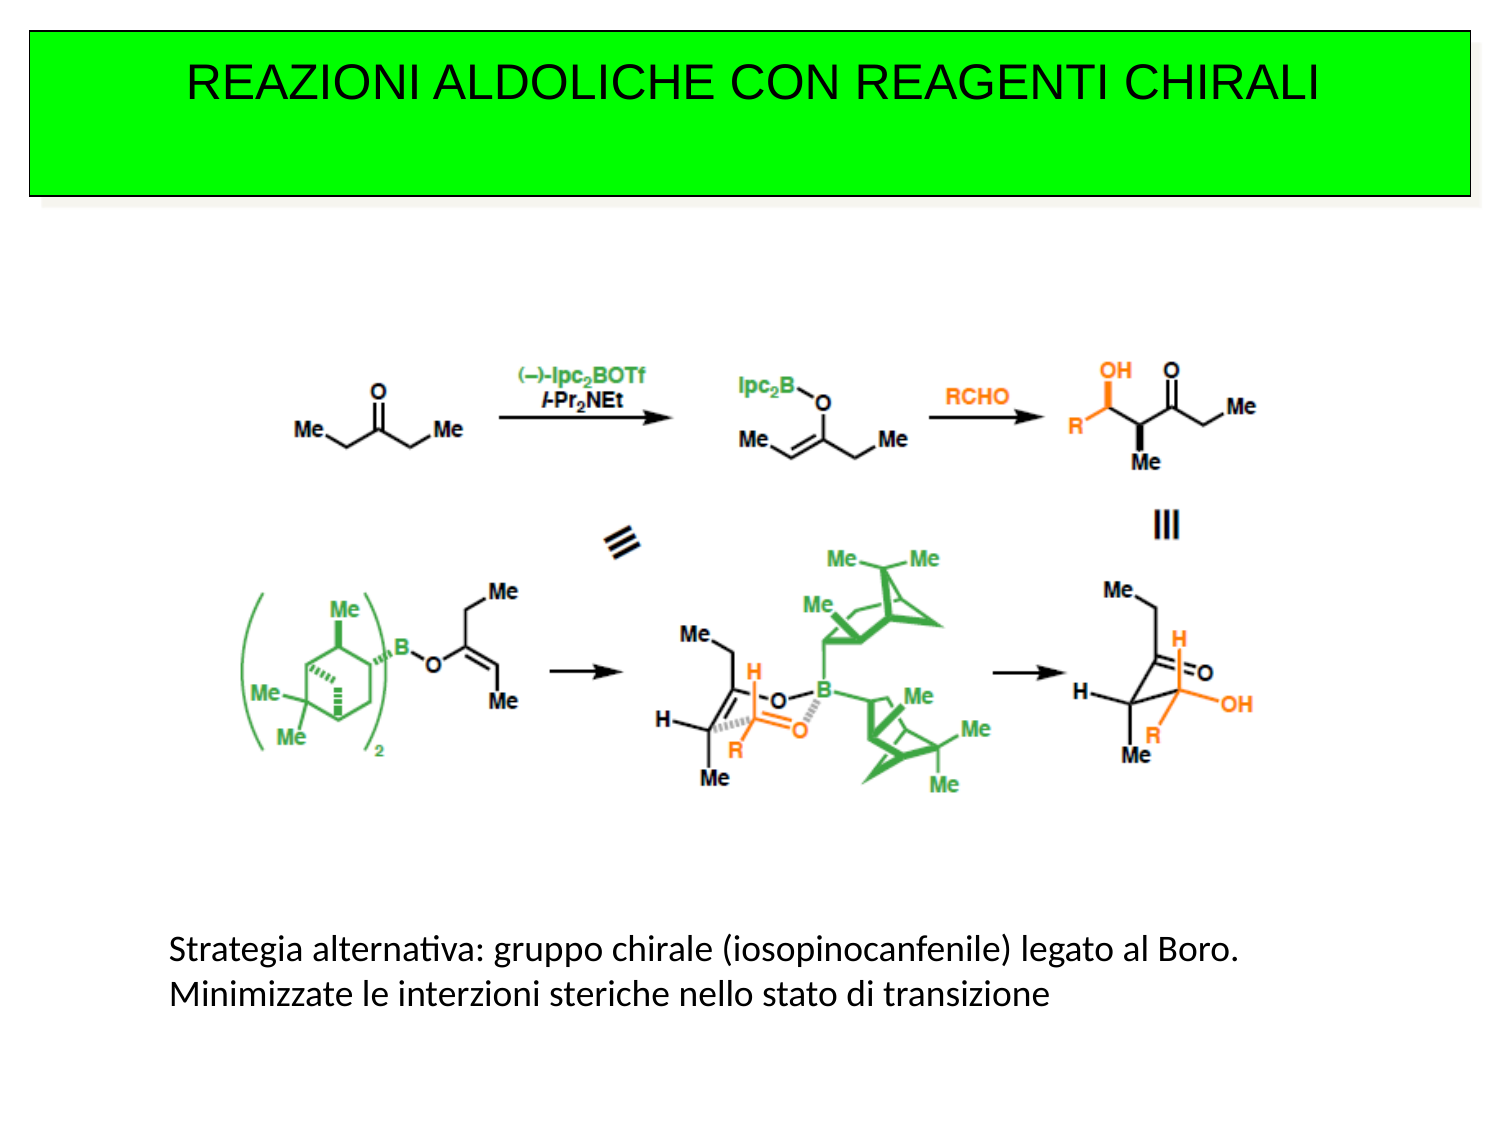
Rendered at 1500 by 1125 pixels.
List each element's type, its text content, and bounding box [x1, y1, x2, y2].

picture [84, 152, 1416, 874]
text_box Strategia alternativa: gruppo chirale (iosopinocanfenile) legato al Boro. Minimizzate le interzioni steriche nello stato di transizione [154, 916, 1256, 1022]
text_box REAZIONI ALDOLICHE CON REAGENTI CHIRALI [171, 42, 1447, 118]
text_box [29, 30, 1471, 197]
